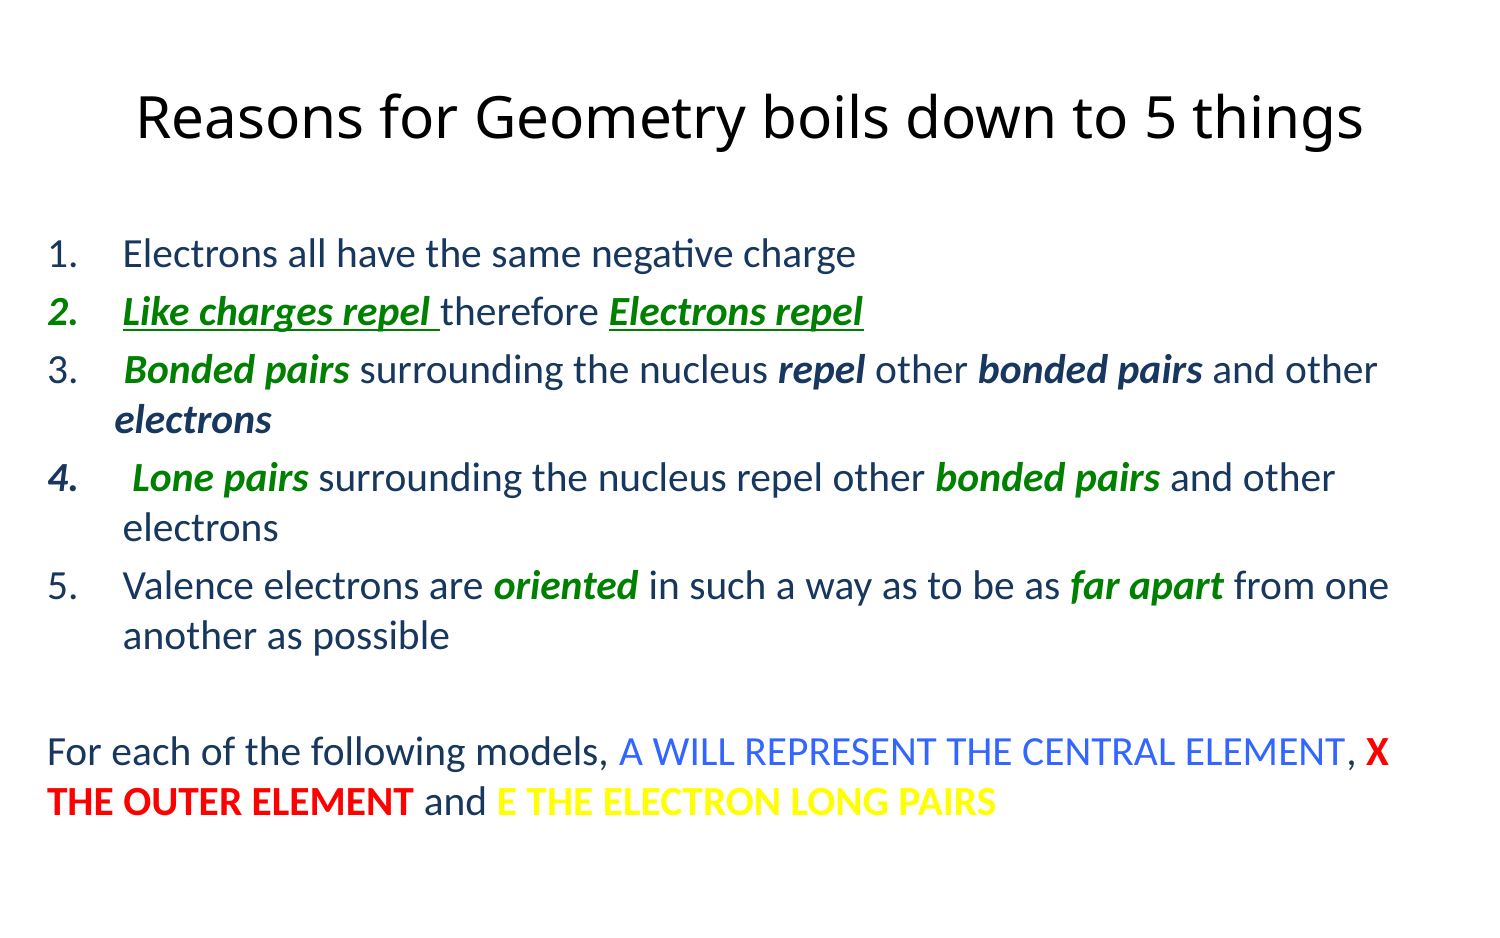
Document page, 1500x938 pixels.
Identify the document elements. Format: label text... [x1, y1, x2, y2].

list Electrons all have the same negative charge Like charges repel therefore Electrons repel Bonded pairs surrounding the nucleus repel other bonded pairs and other electrons Lone pairs surrounding the nucleus repel other bonded pairs and other electrons Valence electrons are oriented in such a way as to be as far apart from one another as possible For each of the following models, A will represent the central element, X the outer element and E the Electron Long Pairs [32, 218, 1455, 838]
title Reasons for Geometry boils down to 5 things [75, 37, 1425, 194]
